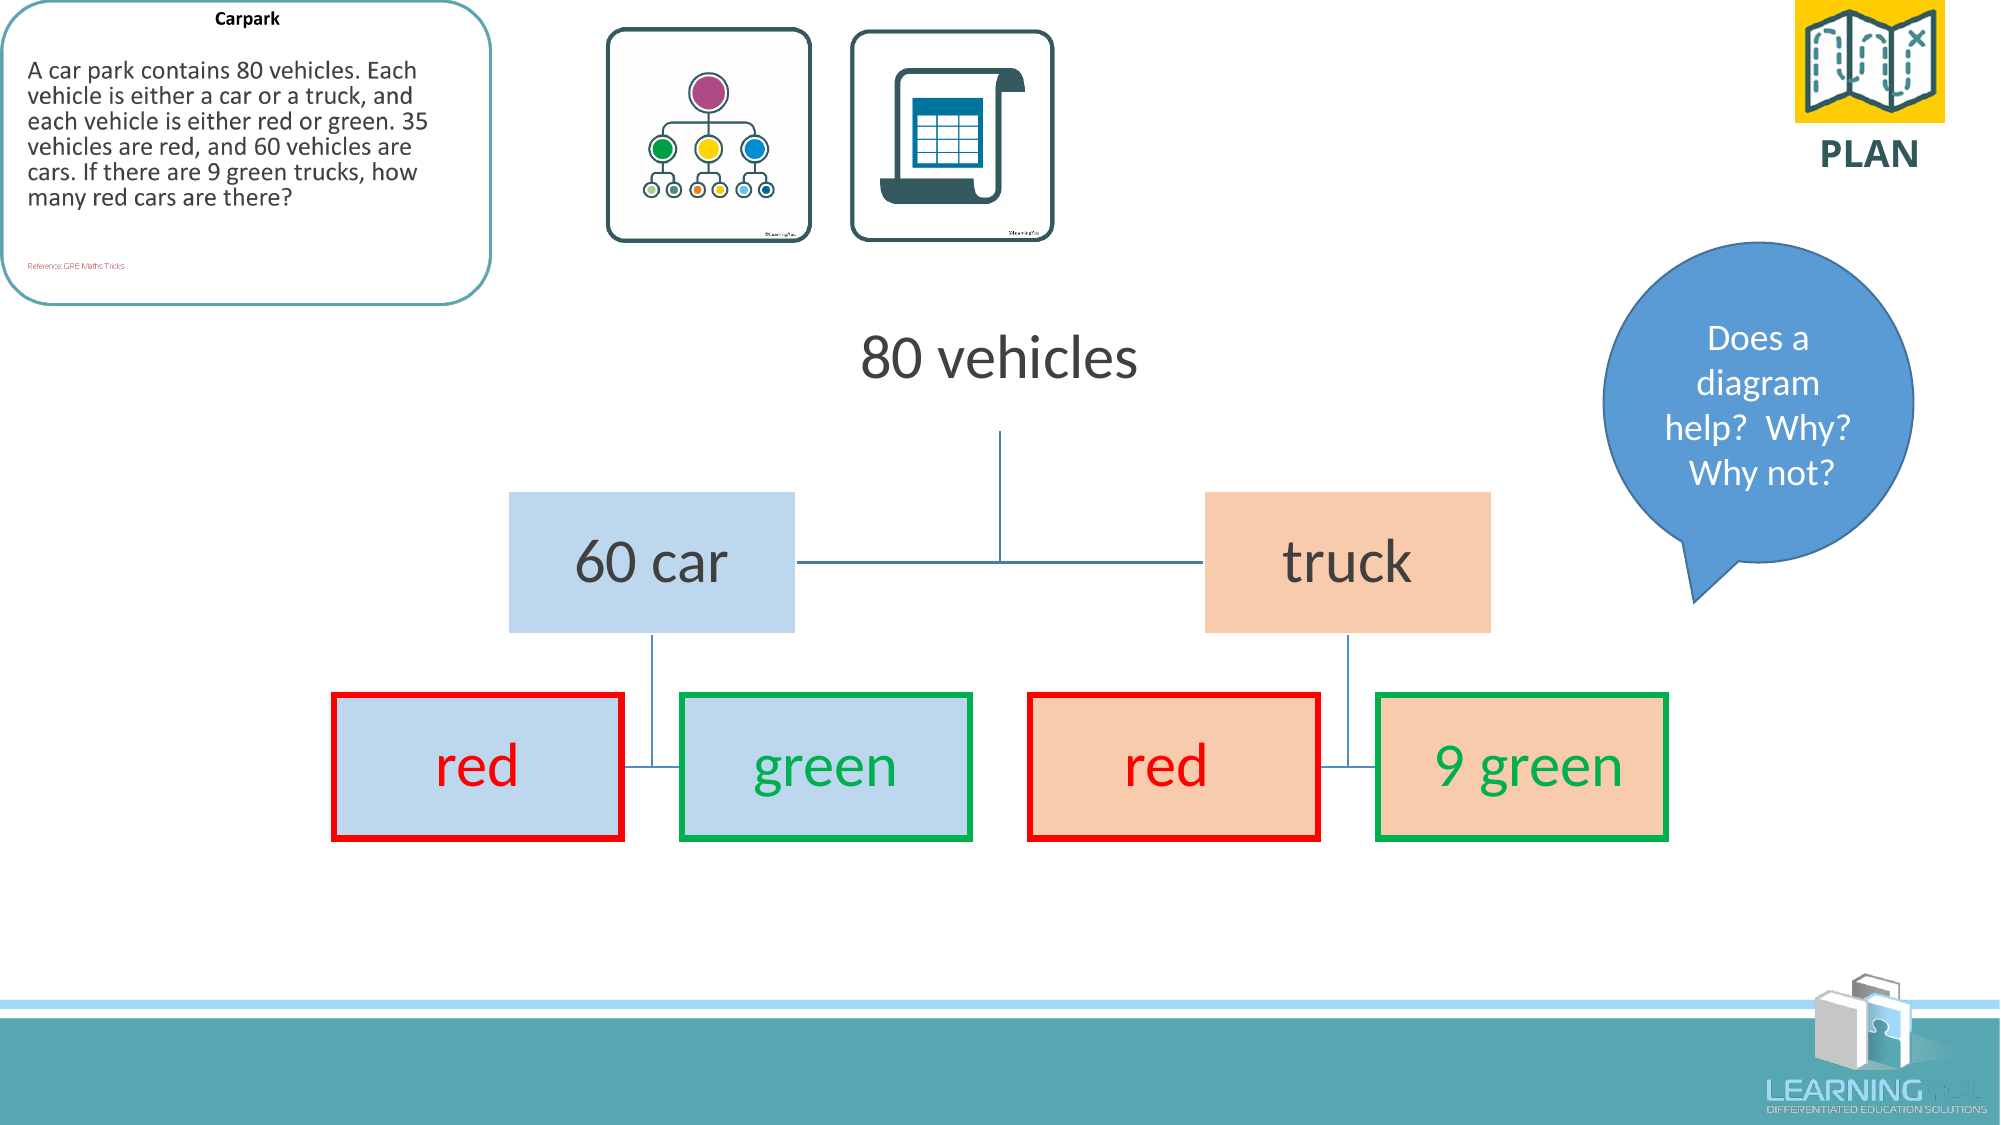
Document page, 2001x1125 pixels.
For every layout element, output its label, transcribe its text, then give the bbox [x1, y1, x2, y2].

picture [0, 973, 2000, 1125]
text_box Does a diagram help? Why? Why not? [1667, 241, 1915, 605]
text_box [333, 117, 1667, 1007]
picture [1795, 0, 1945, 123]
picture [604, 27, 813, 117]
picture [0, 0, 492, 306]
text_box PLAN [1795, 123, 1945, 183]
picture [848, 27, 1056, 117]
